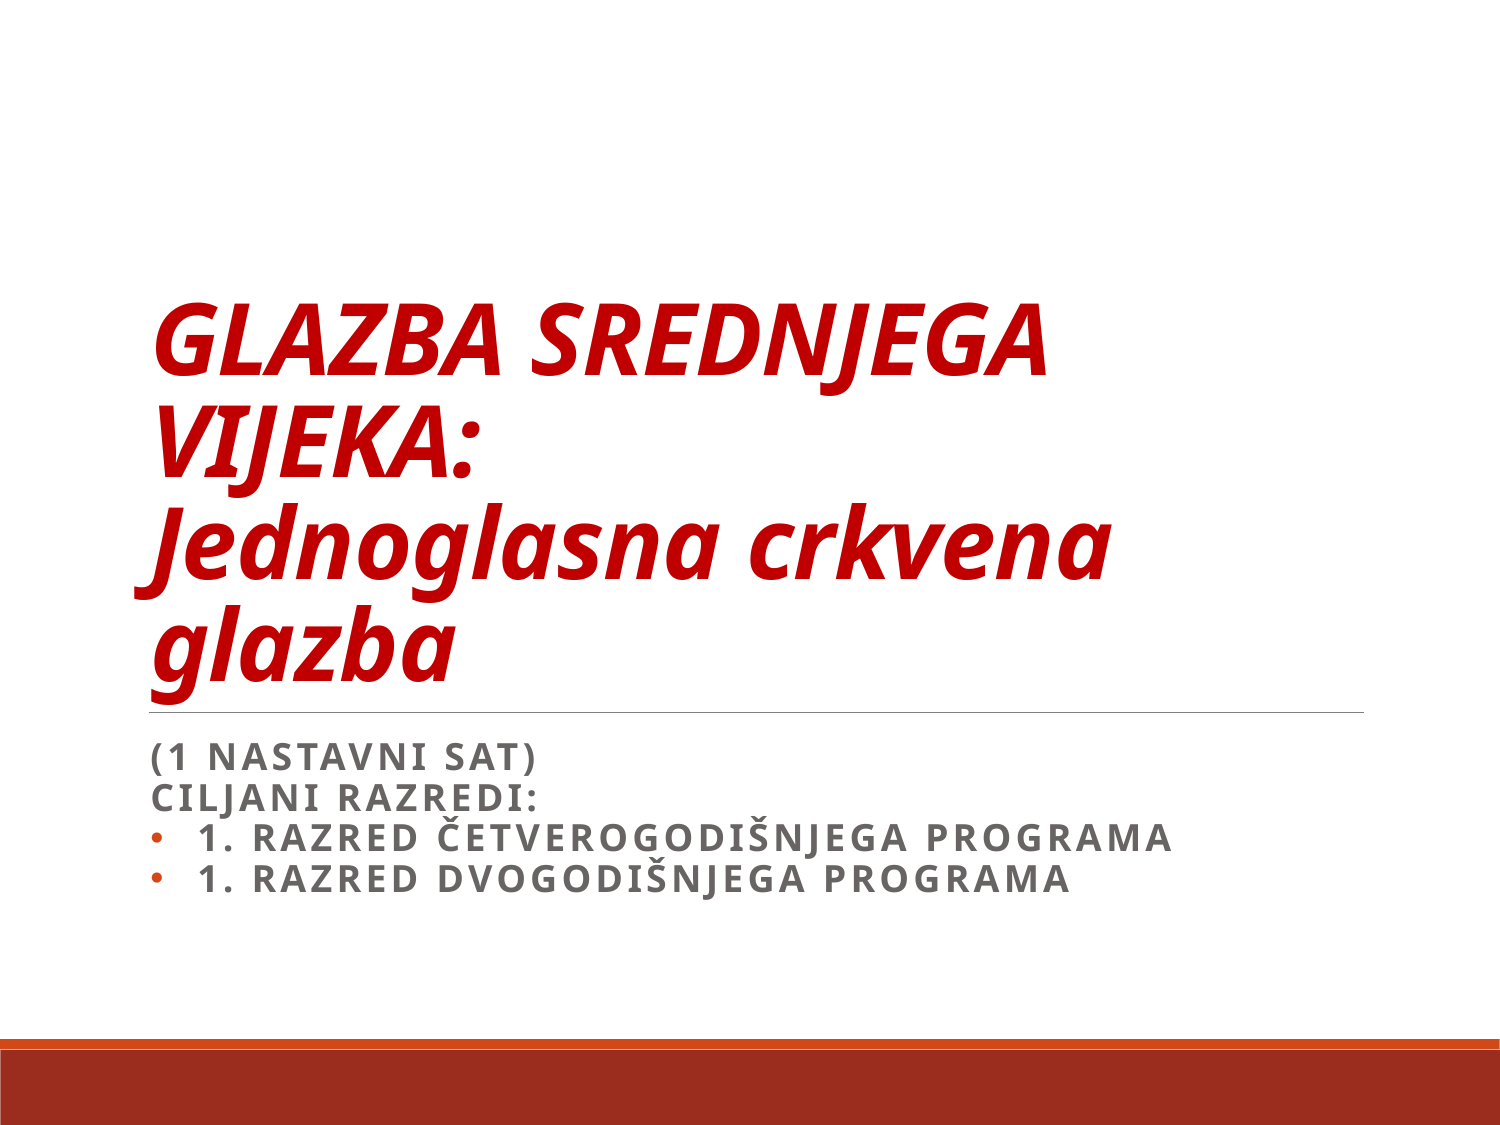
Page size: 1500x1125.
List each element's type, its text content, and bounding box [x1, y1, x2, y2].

title GLAZBA SREDNJEGA VIJEKA: Jednoglasna crkvena glazba [135, 124, 1373, 710]
subtitle (1 nastavnI sat) CILJANI RAZREDI: 1. RAZRED ČETVEROGODIŠNJEGa PROGRAMA 1. RAZRED dvogodišnjega PROGRAMA [135, 730, 1373, 919]
